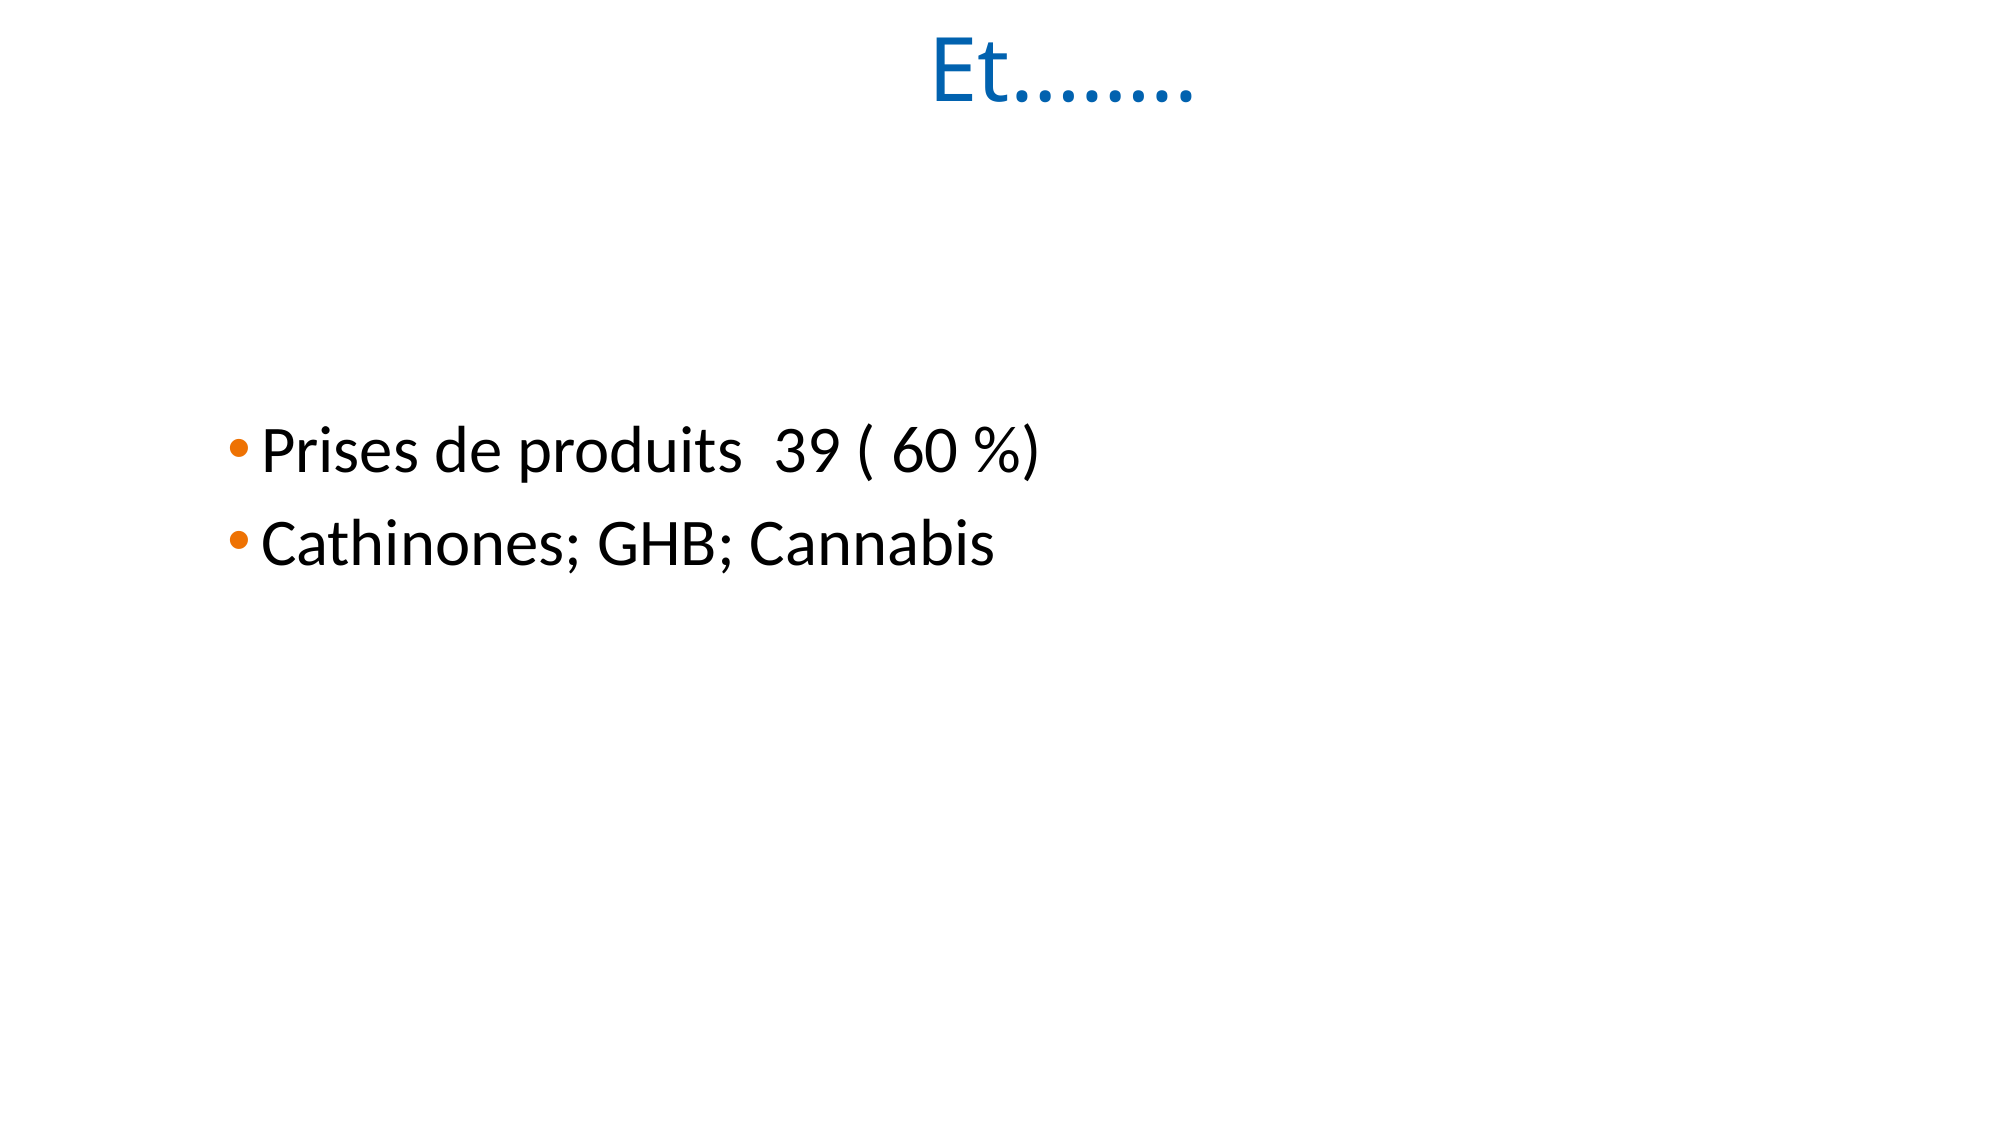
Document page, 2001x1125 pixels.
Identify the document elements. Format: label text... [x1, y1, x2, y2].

title Et…….. [227, 24, 1900, 122]
list Prises de produits 39 ( 60 %) Cathinones; GHB; Cannabis [227, 287, 1900, 917]
